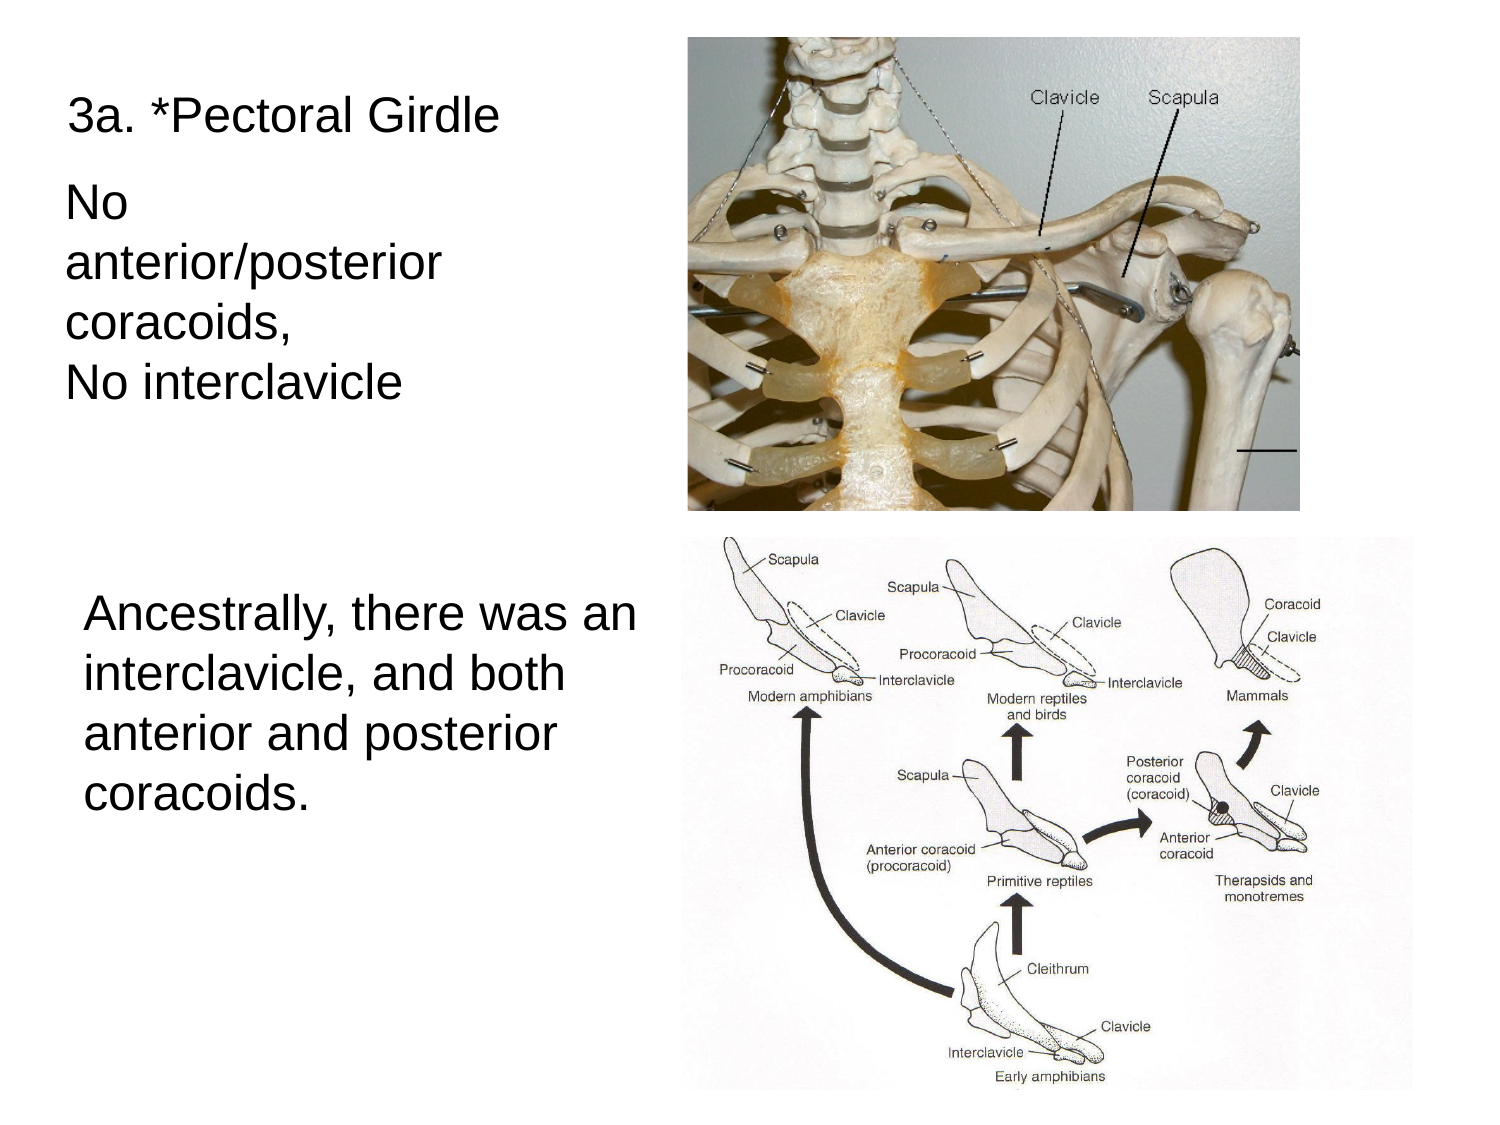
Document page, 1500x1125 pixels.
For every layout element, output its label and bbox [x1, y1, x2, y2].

text_box [49, 37, 1301, 512]
text_box [64, 537, 1413, 1091]
